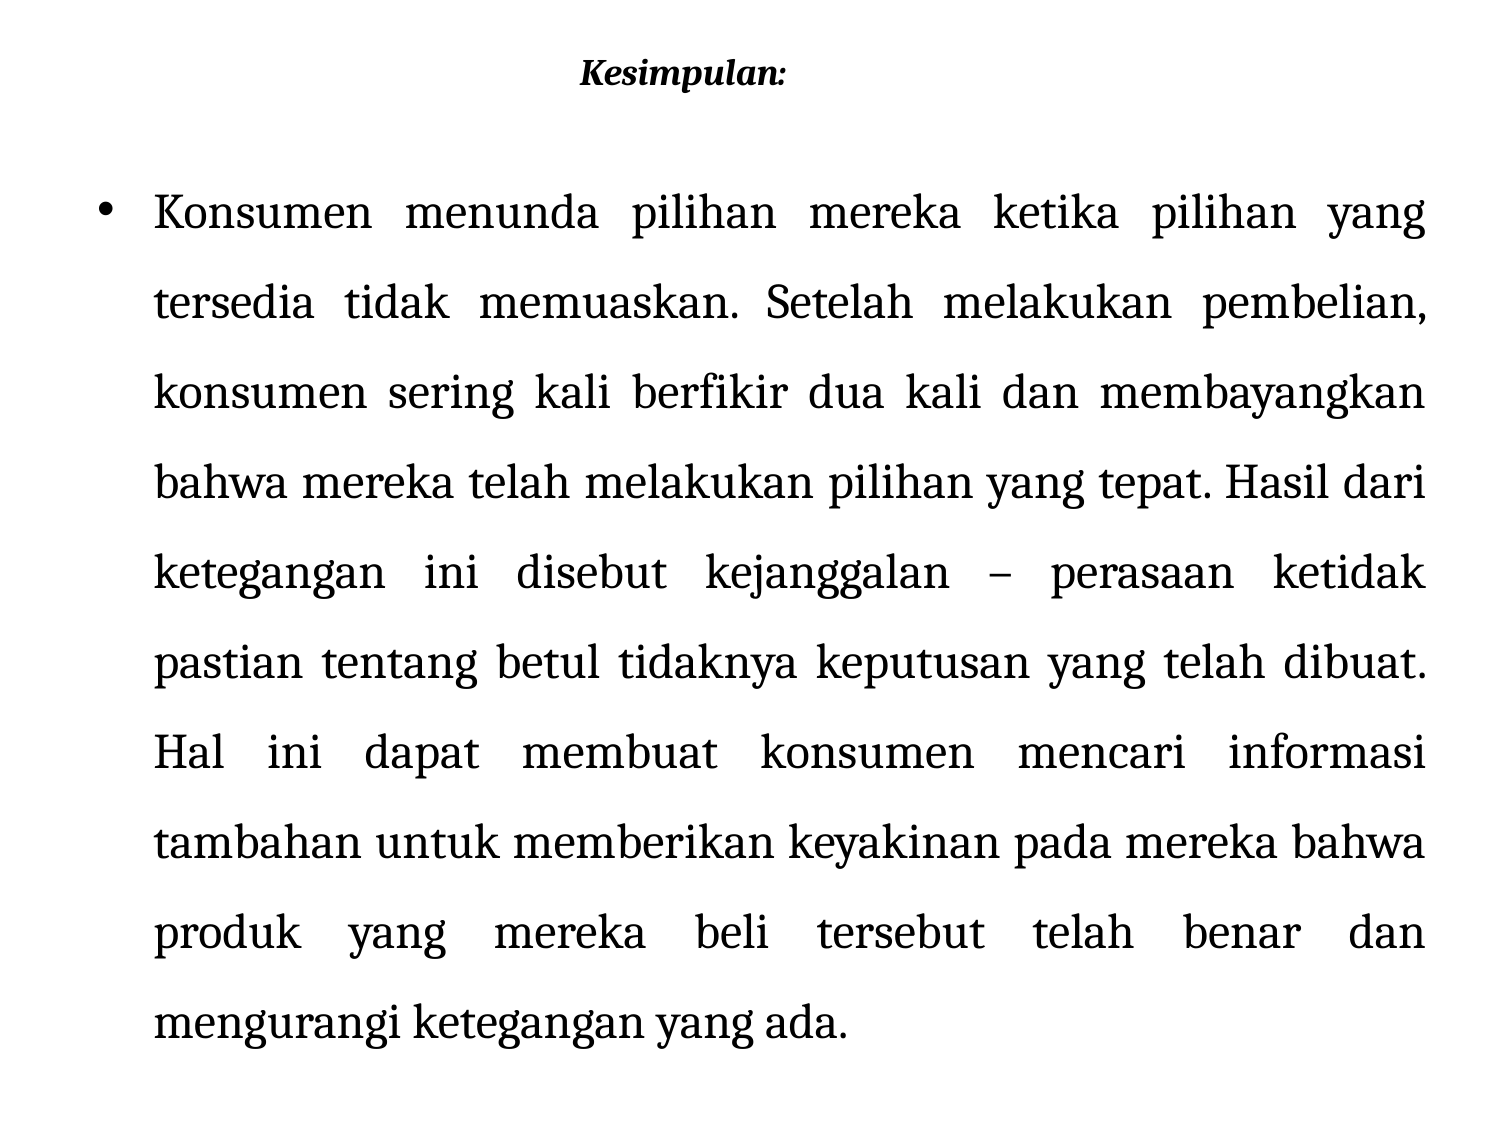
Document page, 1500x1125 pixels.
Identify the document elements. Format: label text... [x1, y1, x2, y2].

list Konsumen menunda pilihan mereka ketika pilihan yang tersedia tidak memuaskan. Setelah melakukan pembelian, konsumen sering kali berfikir dua kali dan membayangkan bahwa mereka telah melakukan pilihan yang tepat. Hasil dari ketegangan ini disebut kejanggalan – perasaan ketidak pastian tentang betul tidaknya keputusan yang telah dibuat. Hal ini dapat membuat konsumen mencari informasi tambahan untuk memberikan keyakinan pada mereka bahwa produk yang mereka beli tersebut telah benar dan mengurangi ketegangan yang ada. [81, 140, 1442, 884]
title Kesimpulan: [74, 44, 1301, 141]
